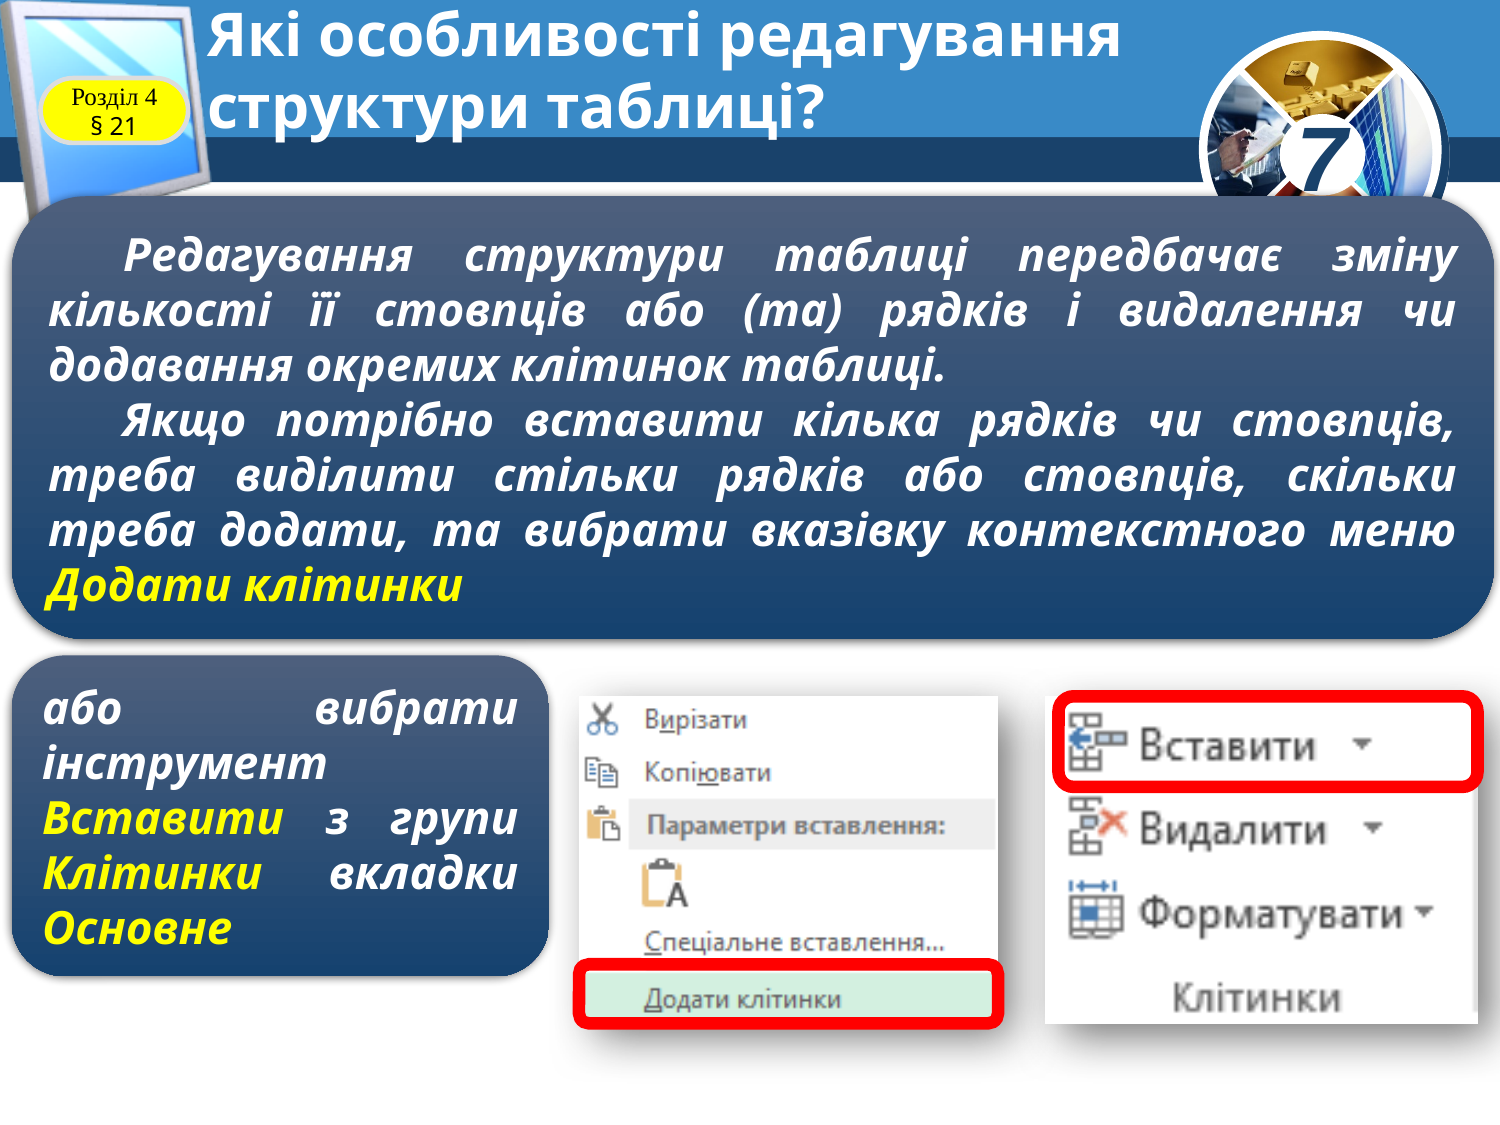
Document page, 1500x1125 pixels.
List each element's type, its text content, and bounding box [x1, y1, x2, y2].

picture [1336, 115, 1349, 119]
picture [1349, 82, 1433, 196]
picture [1329, 186, 1362, 196]
title Які особливості редагування структури таблиці? [212, 22, 1405, 115]
text_box Редагування структури таблиці передбачає зміну кількості її стовпців або (та) рядків і видалення чи додавання окремих клітинок таблиці. Якщо потрібно вставити кілька рядків чи стовпців, треба виділити стільки рядків або стовпців, скільки треба додати, та вибрати вказівку контекстного меню Додати клітинки [11, 196, 1495, 640]
picture [1288, 115, 1309, 122]
picture [0, 0, 212, 296]
text_box або вибрати інструмент Вставити з групи Клітинки вкладки Основне [11, 655, 550, 977]
picture [1207, 115, 1292, 196]
picture [1045, 696, 1478, 1024]
picture [1274, 181, 1316, 196]
picture [579, 696, 999, 1024]
